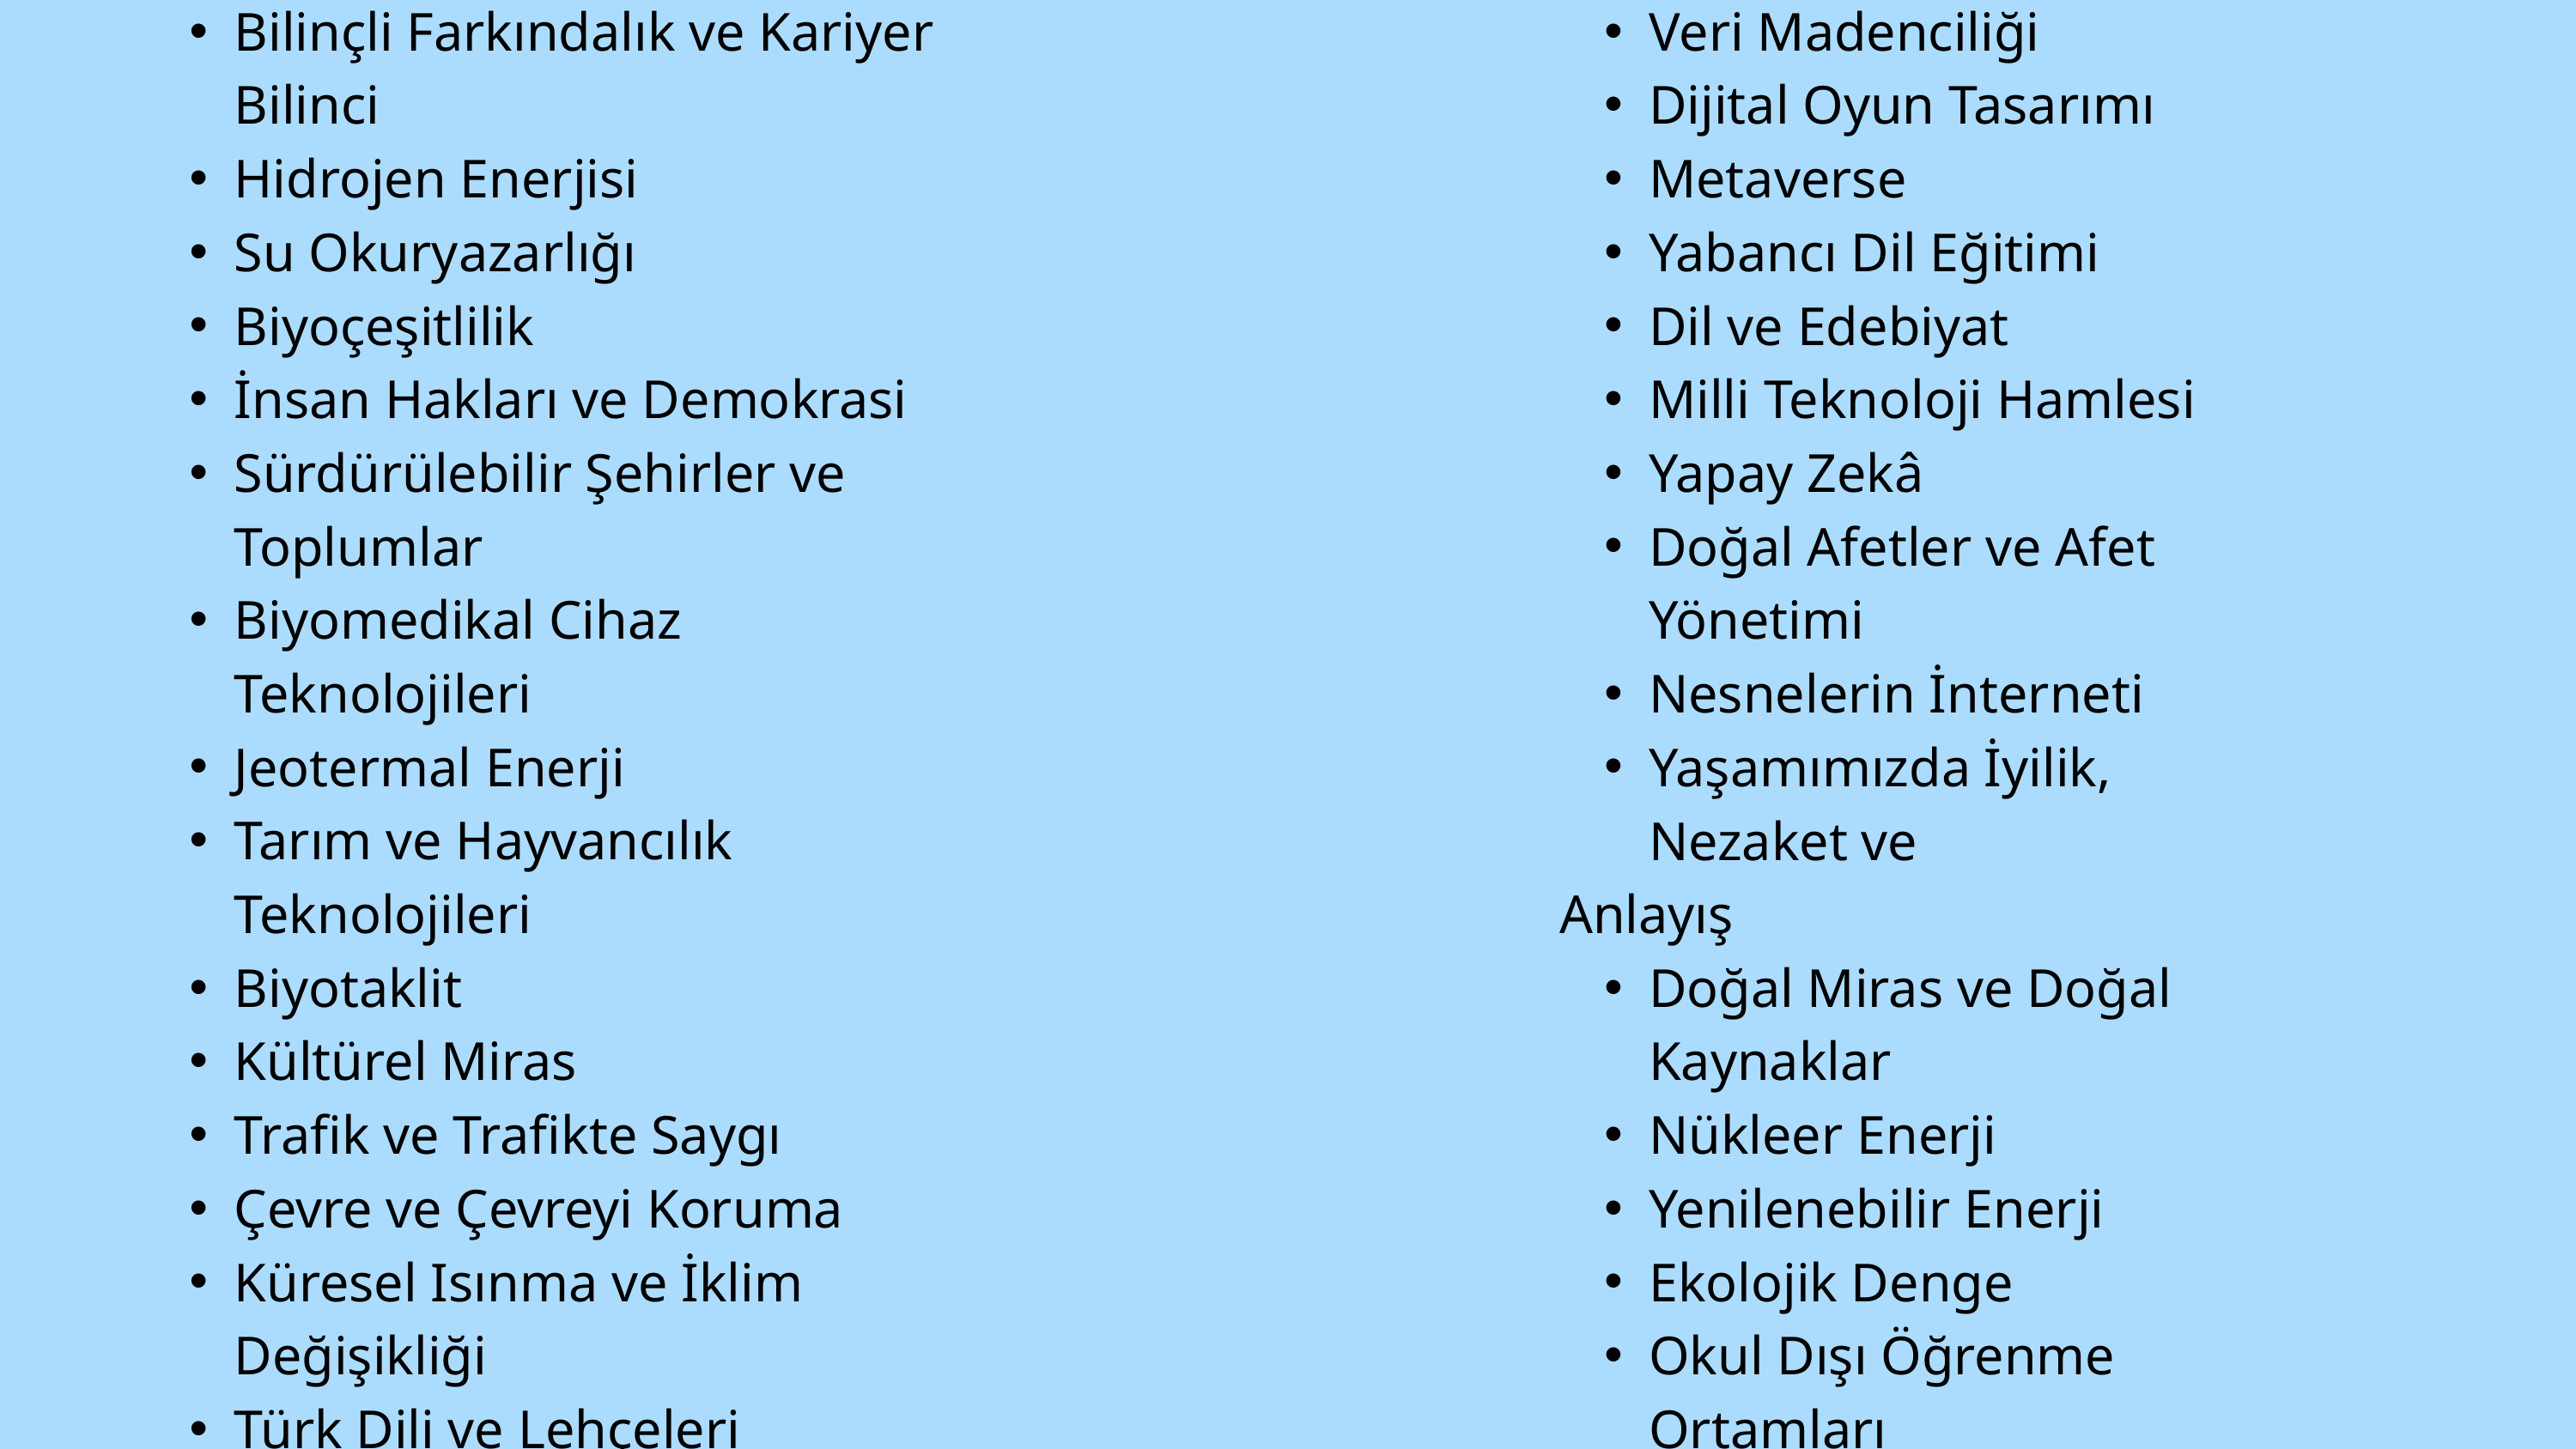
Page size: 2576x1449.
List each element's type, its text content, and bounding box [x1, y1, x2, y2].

text_box Veri Madenciliği Dijital Oyun Tasarımı Metaverse Yabancı Dil Eğitimi Dil ve Edebiyat Milli Teknoloji Hamlesi Yapay Zekâ Doğal Afetler ve Afet Yönetimi Nesnelerin İnterneti Yaşamımızda İyilik, Nezaket ve Anlayış Doğal Miras ve Doğal Kaynaklar Nükleer Enerji Yenilenebilir Enerji Ekolojik Denge Okul Dışı Öğrenme Ortamları Yer ve Deniz Bilimleri Finansal Okuryazarlık Orman ve Ormanları Koruma Yoksullukla Mücadele [1559, 0, 2309, 1449]
text_box Bilinçli Farkındalık ve Kariyer Bilinci Hidrojen Enerjisi Su Okuryazarlığı Biyoçeşitlilik İnsan Hakları ve Demokrasi Sürdürülebilir Şehirler ve Toplumlar Biyomedikal Cihaz Teknolojileri Jeotermal Enerji Tarım ve Hayvancılık Teknolojileri Biyotaklit Kültürel Miras Trafik ve Trafikte Saygı Çevre ve Çevreyi Koruma Küresel Isınma ve İklim Değişikliği Türk Dili ve Lehçeleri Değerler Eğitimi Malzeme Bilimi ve Nanoteknoloji Uzaktan Eğitim Dijital Dönüşüm Medya Okuryazarlığı [144, 0, 970, 1449]
